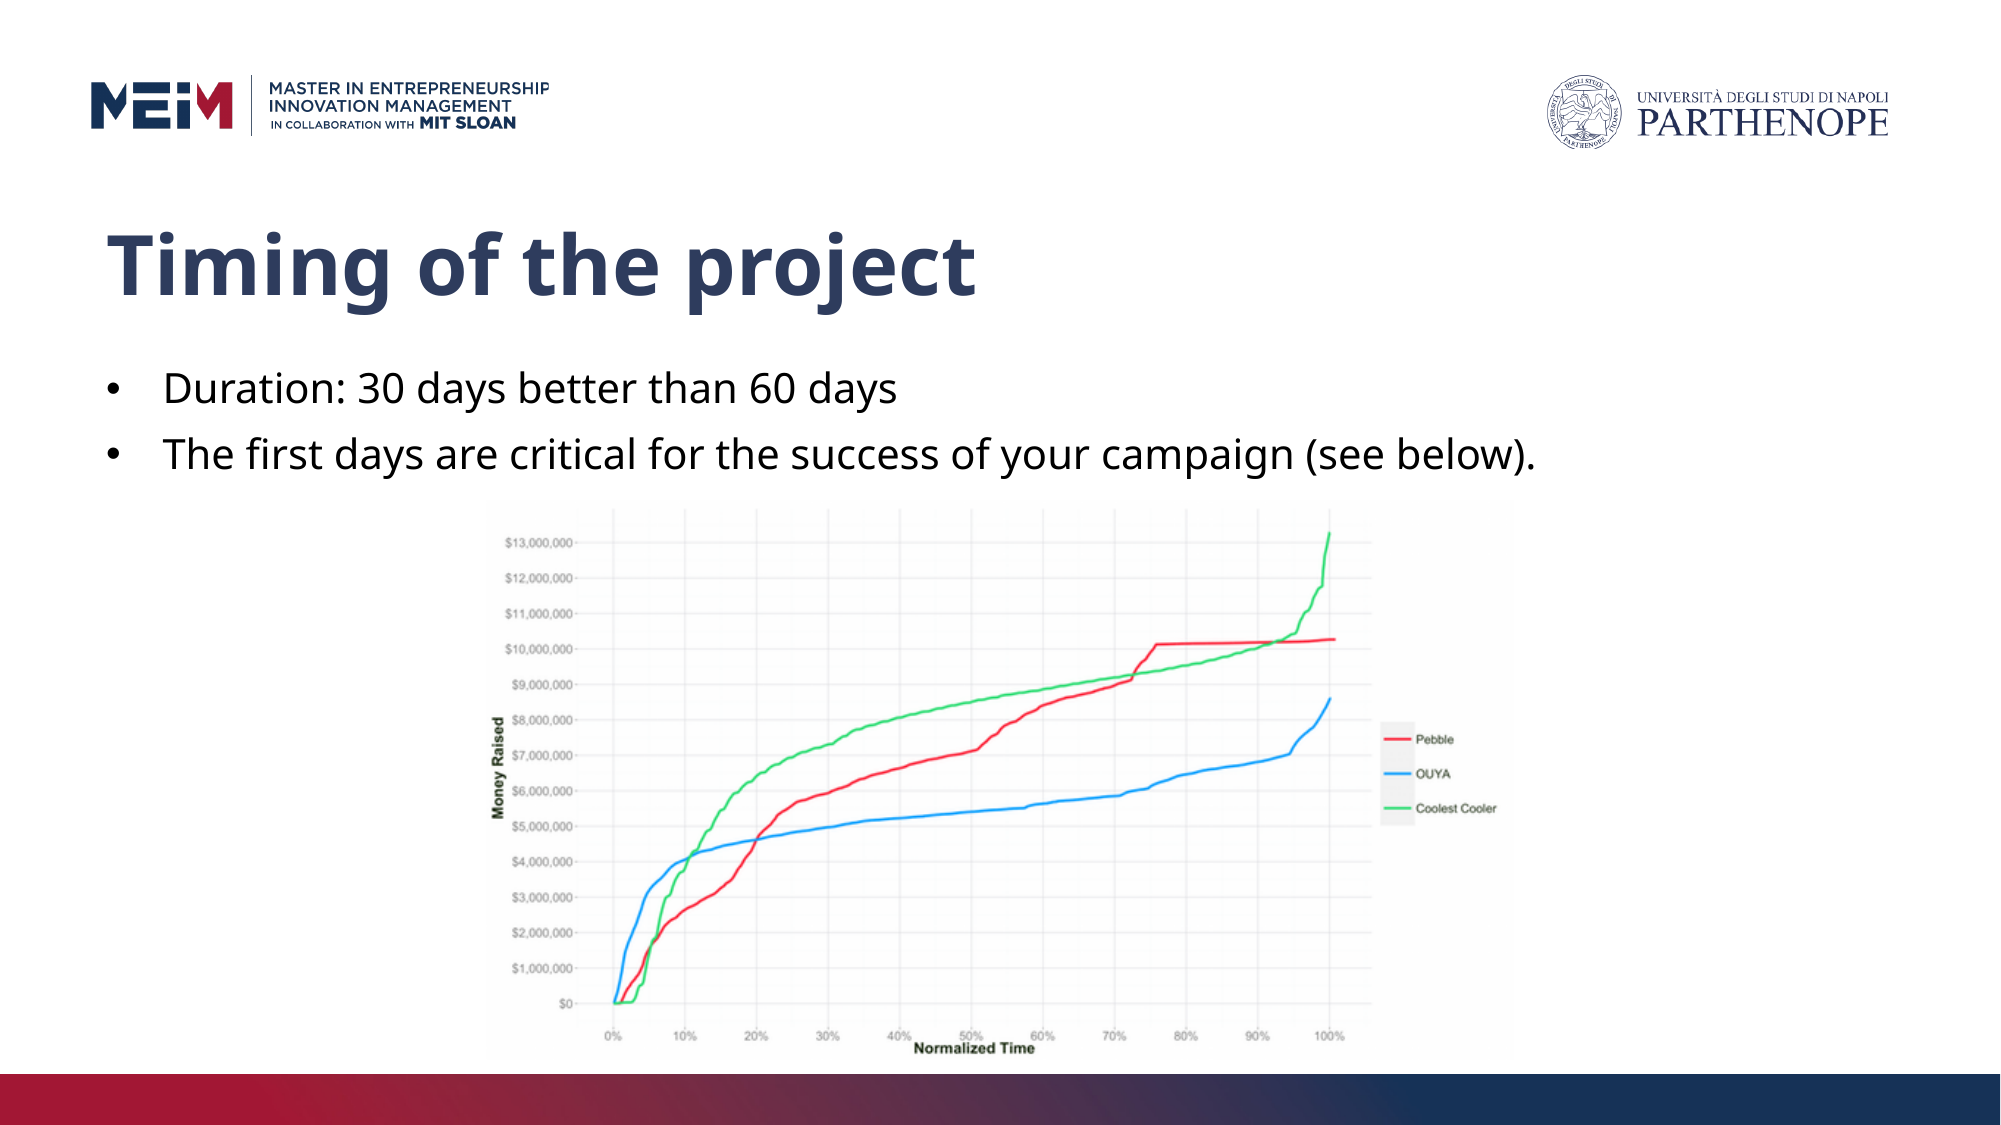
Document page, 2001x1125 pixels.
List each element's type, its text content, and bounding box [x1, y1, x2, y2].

title Timing of the project [91, 216, 1345, 360]
picture [486, 500, 1514, 1060]
list Duration: 30 days better than 60 days The first days are critical for the success of your campaign (see below). [91, 360, 1738, 554]
picture [0, 1074, 2001, 1125]
